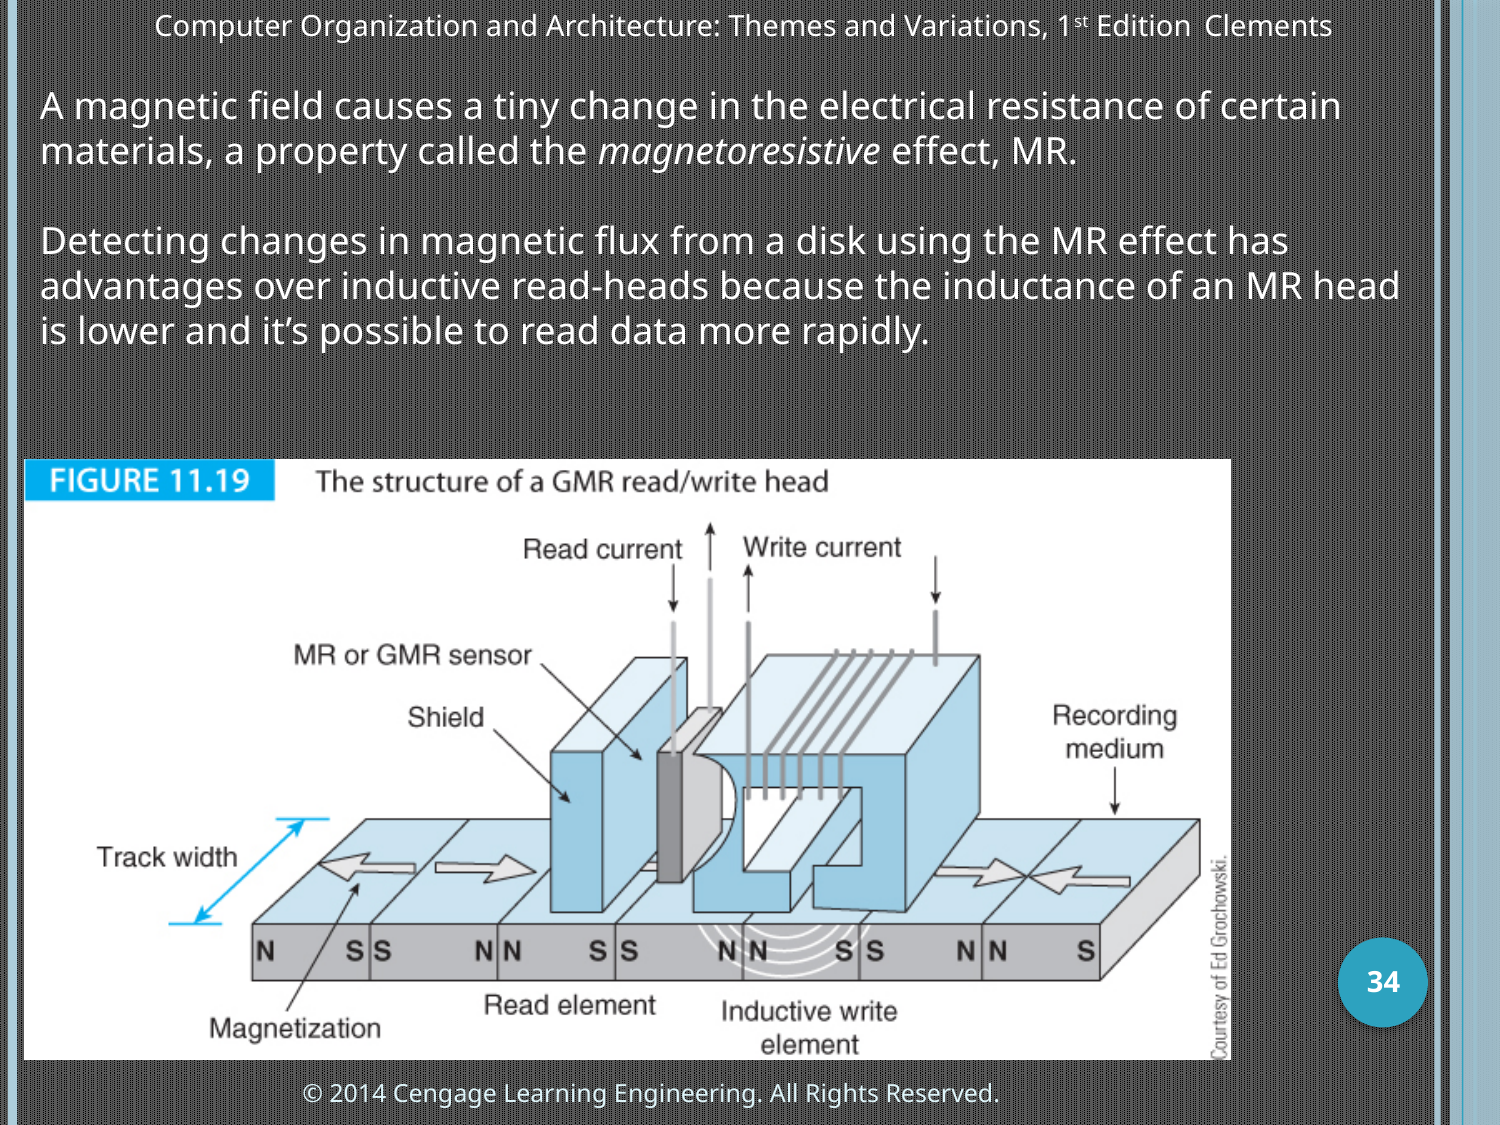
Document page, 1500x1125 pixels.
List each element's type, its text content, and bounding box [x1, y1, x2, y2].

slide_number 34 [1333, 940, 1434, 1027]
text_box Computer Organization and Architecture: Themes and Variations, 1st Edition Clements [50, 0, 1438, 50]
text_box A magnetic field causes a tiny change in the electrical resistance of certain materials, a property called the magnetoresistive effect, MR. Detecting changes in magnetic flux from a disk using the MR effect has advantages over inductive read-heads because the inductance of an MR head is lower and it’s possible to read data more rapidly. [24, 74, 1425, 360]
footer © 2014 Cengage Learning Engineering. All Rights Reserved. [287, 1069, 1138, 1125]
picture [24, 458, 1231, 1060]
